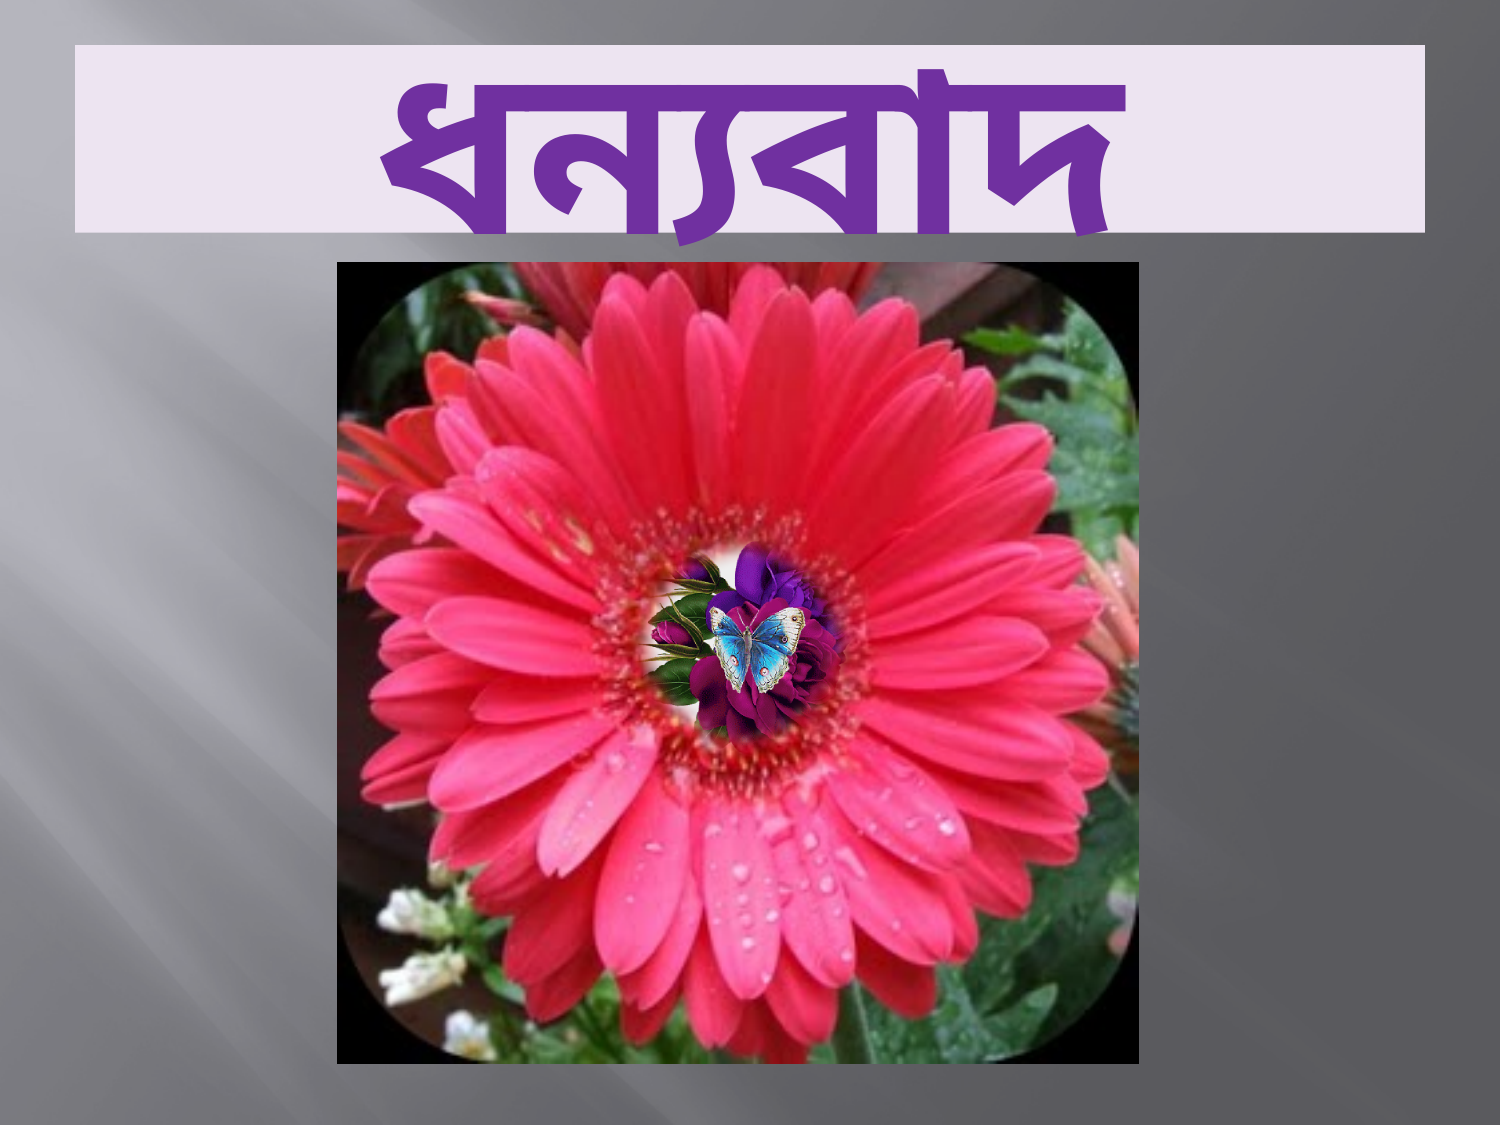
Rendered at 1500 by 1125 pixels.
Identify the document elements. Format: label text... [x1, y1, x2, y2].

title ধন্যবাদ [75, 45, 1425, 233]
picture [624, 527, 860, 763]
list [337, 262, 1139, 1064]
